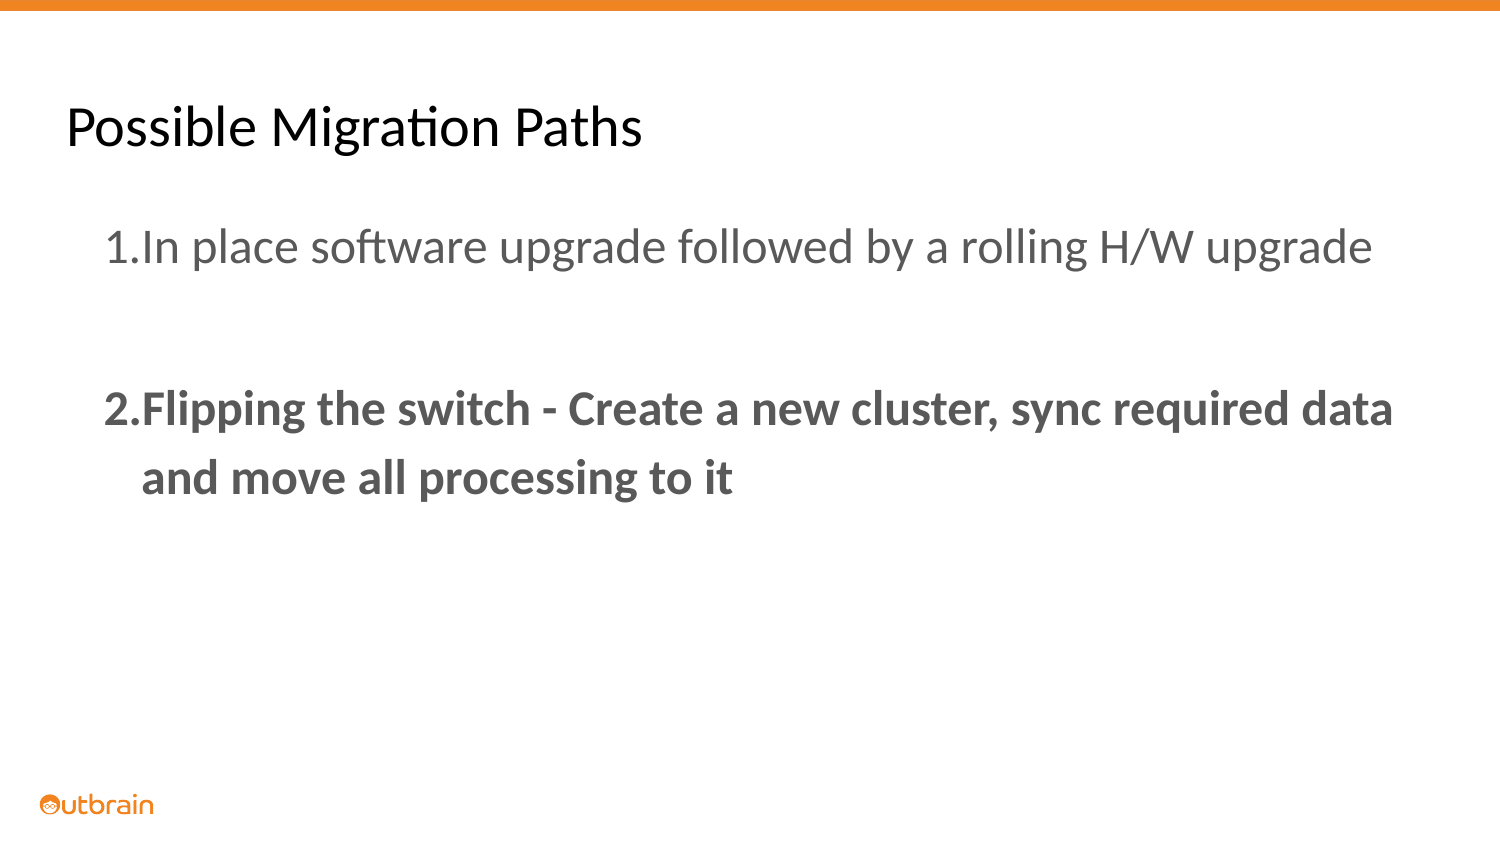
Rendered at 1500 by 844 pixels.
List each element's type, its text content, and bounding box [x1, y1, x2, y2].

text_box [0, 0, 1500, 11]
picture [37, 784, 156, 824]
list In place software upgrade followed by a rolling H/W upgrade Flipping the switch - Create a new cluster, sync required data and move all processing to it [51, 189, 1449, 750]
title Possible Migration Paths [51, 72, 1449, 167]
